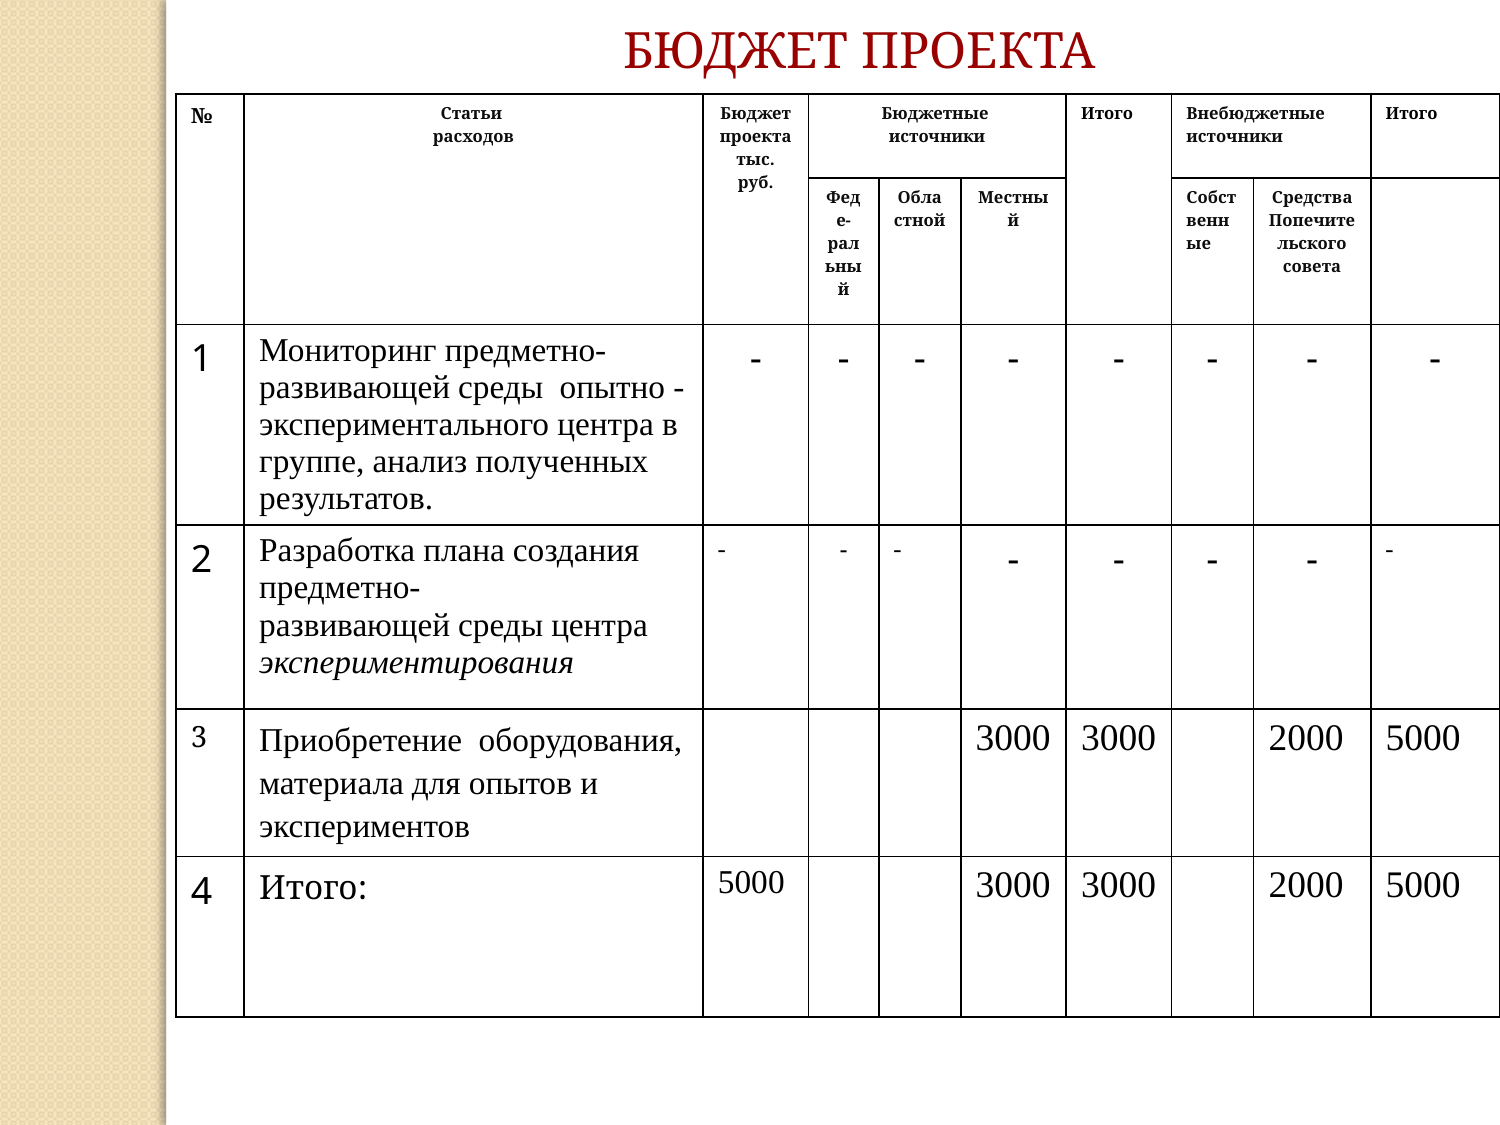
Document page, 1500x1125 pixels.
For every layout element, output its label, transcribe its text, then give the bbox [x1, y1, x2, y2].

table_cell 3000 [1067, 710, 1171, 856]
table_cell [880, 710, 960, 856]
table_cell Итого: [245, 857, 702, 1016]
table_cell 5000 [1372, 710, 1499, 856]
table_cell 3000 [962, 710, 1065, 856]
table_header Бюджет проекта тыс. руб. [704, 95, 808, 324]
table_cell [809, 857, 878, 1016]
table_cell Средства Попечительского совета [1254, 179, 1370, 324]
table_header Итого [1067, 95, 1171, 324]
table_cell - [1372, 526, 1499, 708]
table_cell 2000 [1254, 710, 1370, 856]
table_cell - [1254, 526, 1370, 708]
table_cell Мониторинг предметно-развивающей среды опытно - экспериментального центра в группе, анализ полученных результатов. [245, 325, 702, 524]
table_cell - [880, 325, 960, 524]
table_cell [1372, 179, 1499, 324]
table_cell Разработка плана создания предметно- развивающей среды центра экспериментирования [245, 526, 702, 708]
table_cell Феде-ральный [809, 179, 878, 324]
table_cell - [1172, 526, 1253, 708]
table_cell 5000 [1372, 857, 1499, 1016]
table_cell 2 [177, 526, 243, 708]
table_cell 4 [177, 857, 243, 1016]
table_cell [1172, 857, 1253, 1016]
text_box БЮДЖЕТ ПРОЕКТА [407, 11, 1313, 87]
table_cell 5000 [704, 857, 808, 1016]
table_header Итого [1372, 95, 1499, 177]
table_cell - [962, 325, 1065, 524]
table_header Бюджетные источники [809, 95, 1065, 177]
table_cell - [704, 526, 808, 708]
table_cell 3000 [1067, 857, 1171, 1016]
table_cell Областной [880, 179, 960, 324]
table_cell [704, 710, 808, 856]
table_cell 2000 [1254, 857, 1370, 1016]
table_cell [880, 857, 960, 1016]
table_cell - [1254, 325, 1370, 524]
table_cell - [809, 325, 878, 524]
table_cell - [880, 526, 960, 708]
table_cell - [1372, 325, 1499, 524]
table_header Статьи расходов [245, 95, 702, 324]
table_cell - [962, 526, 1065, 708]
table_header Внебюджетные источники [1172, 95, 1370, 177]
table_cell Приобретение оборудования, материала для опытов и экспериментов [245, 710, 702, 856]
table_cell - [704, 325, 808, 524]
table_cell - [1172, 325, 1253, 524]
table_cell - [809, 526, 878, 708]
table_cell - [1067, 526, 1171, 708]
table_cell 1 [177, 325, 243, 524]
table_cell 3000 [962, 857, 1065, 1016]
table_cell [1172, 710, 1253, 856]
table_header № [177, 95, 243, 324]
table_cell Местный [962, 179, 1065, 324]
table_cell - [1067, 325, 1171, 524]
table_cell [809, 710, 878, 856]
table_cell Собственные [1172, 179, 1253, 324]
table_cell 3 [177, 710, 243, 856]
